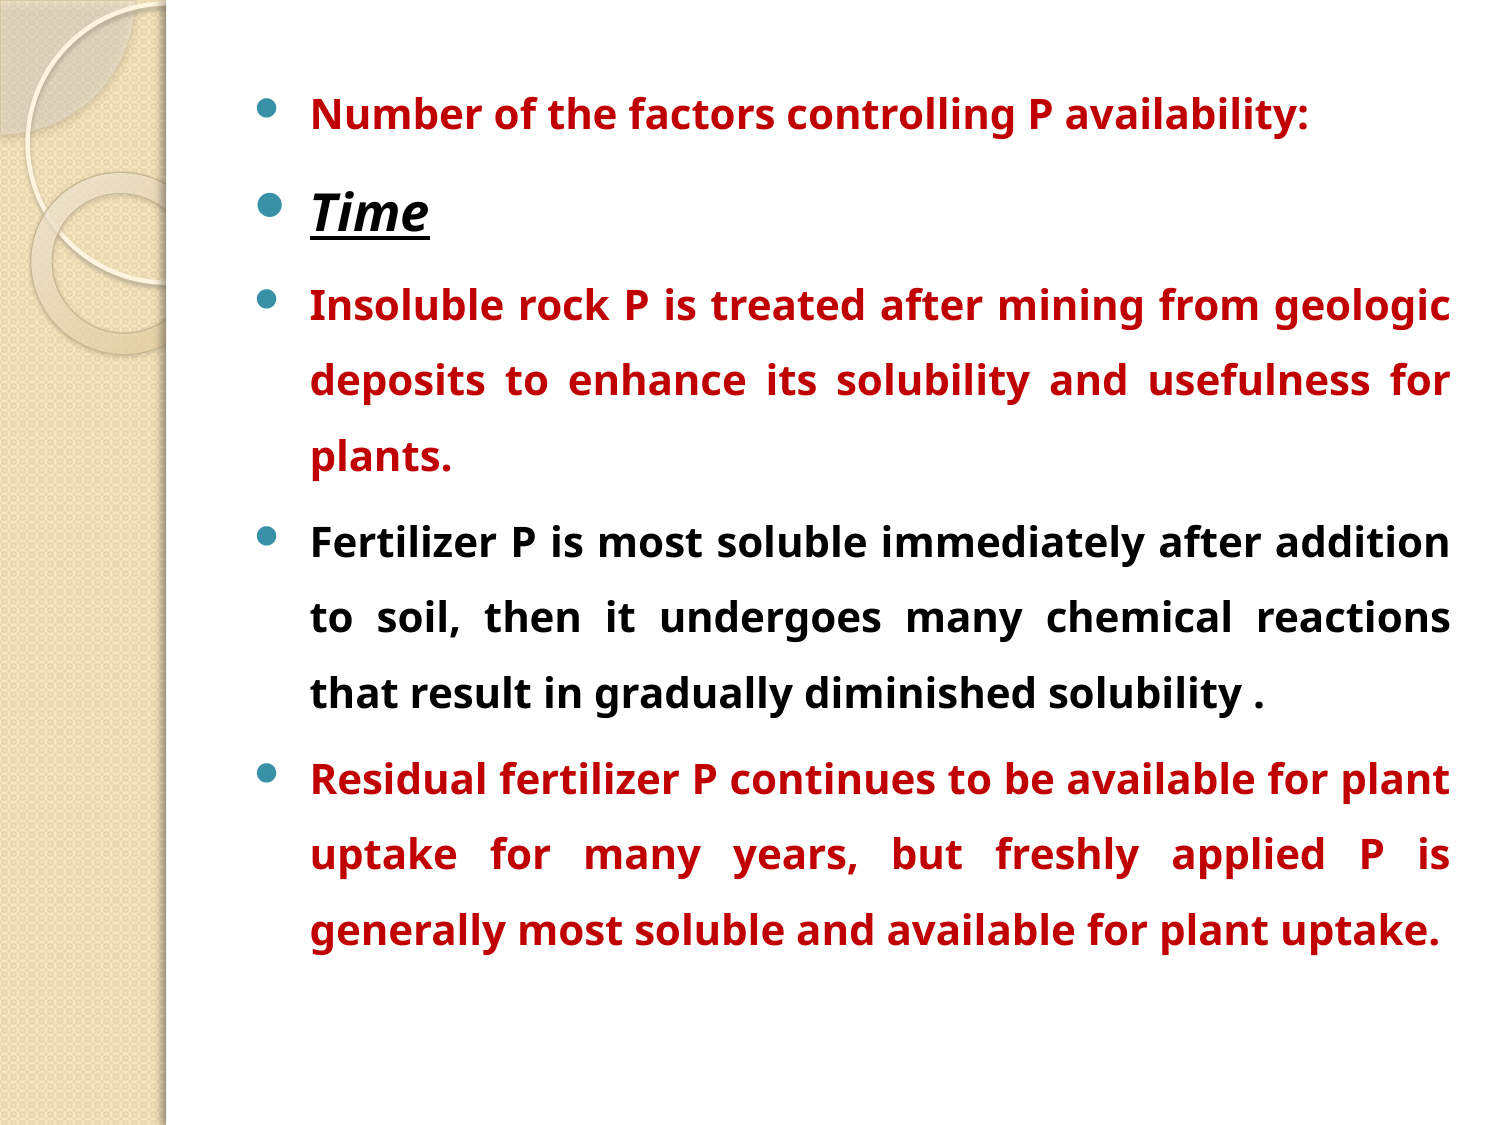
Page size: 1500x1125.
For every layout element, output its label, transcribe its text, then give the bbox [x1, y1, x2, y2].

list Number of the factors controlling P availability: Time Insoluble rock P is treated after mining from geologic deposits to enhance its solubility and usefulness for plants. Fertilizer P is most soluble immediately after addition to soil, then it undergoes many chemical reactions that result in gradually diminished solubility . Residual fertilizer P continues to be available for plant uptake for many years, but freshly applied P is generally most soluble and available for plant uptake. [235, 54, 1466, 1025]
